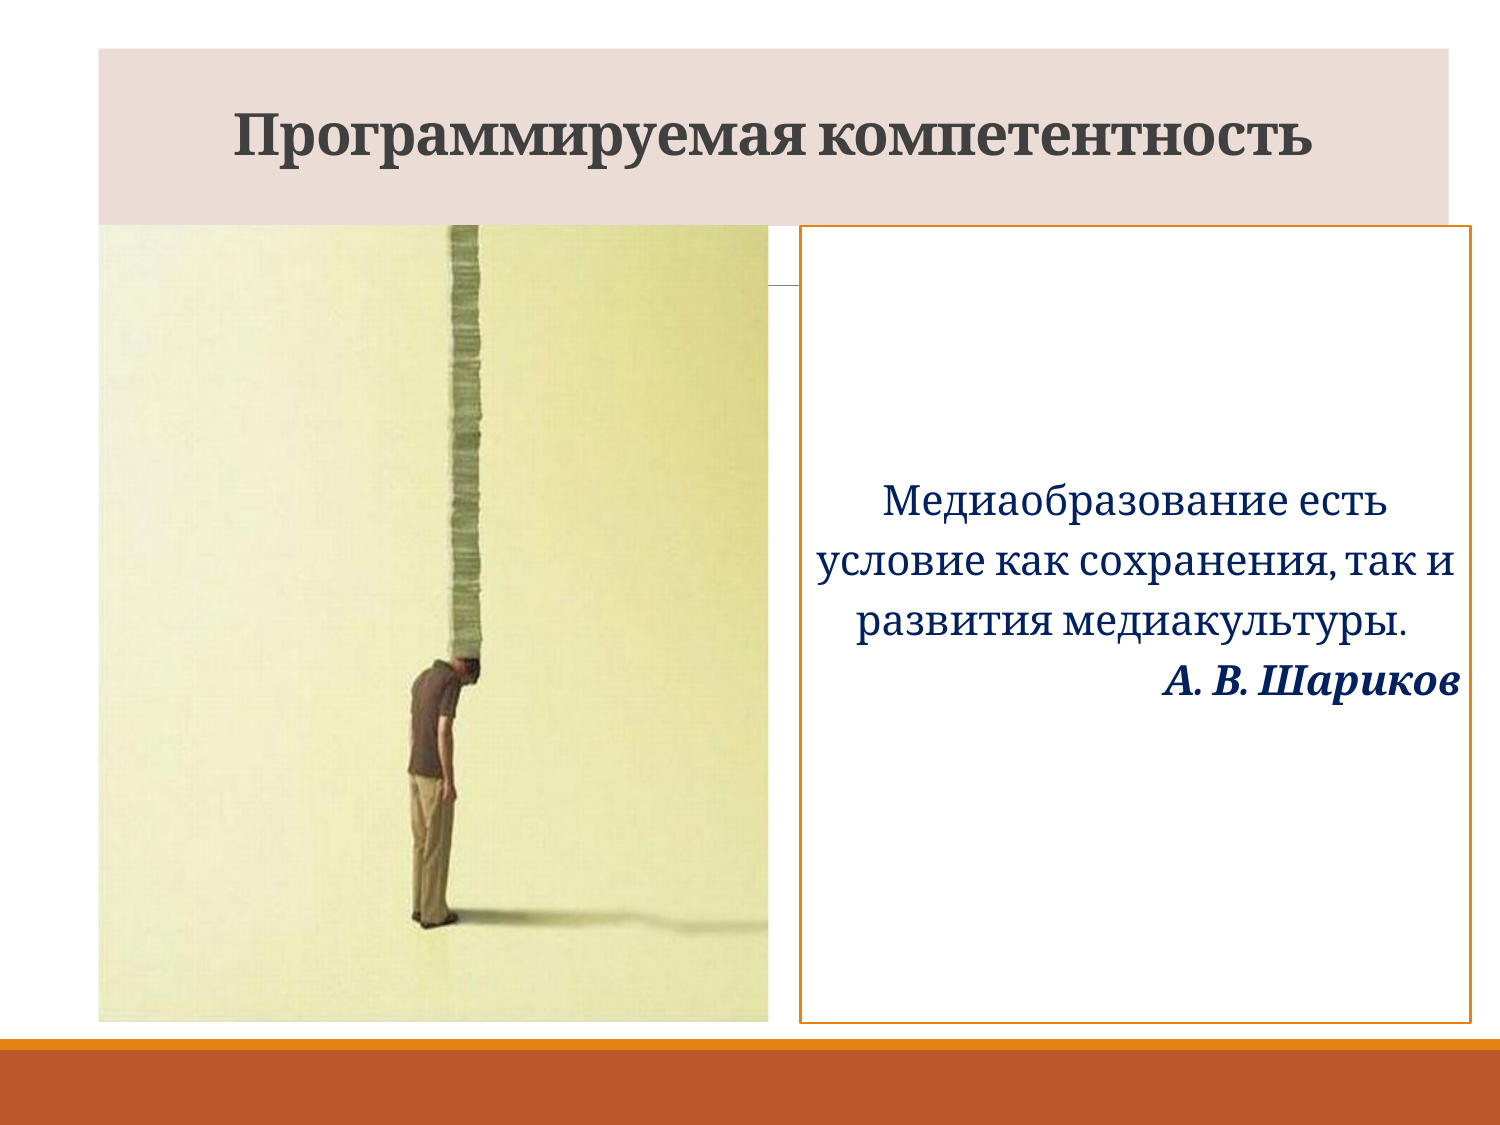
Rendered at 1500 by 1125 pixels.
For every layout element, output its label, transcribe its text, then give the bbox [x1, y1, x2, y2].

picture [98, 225, 769, 1023]
title Программируемая компетентность [98, 48, 1449, 226]
list Медиаобразование есть условие как сохранения, так и развития медиакультуры. А. В. Шариков [799, 225, 1472, 1024]
